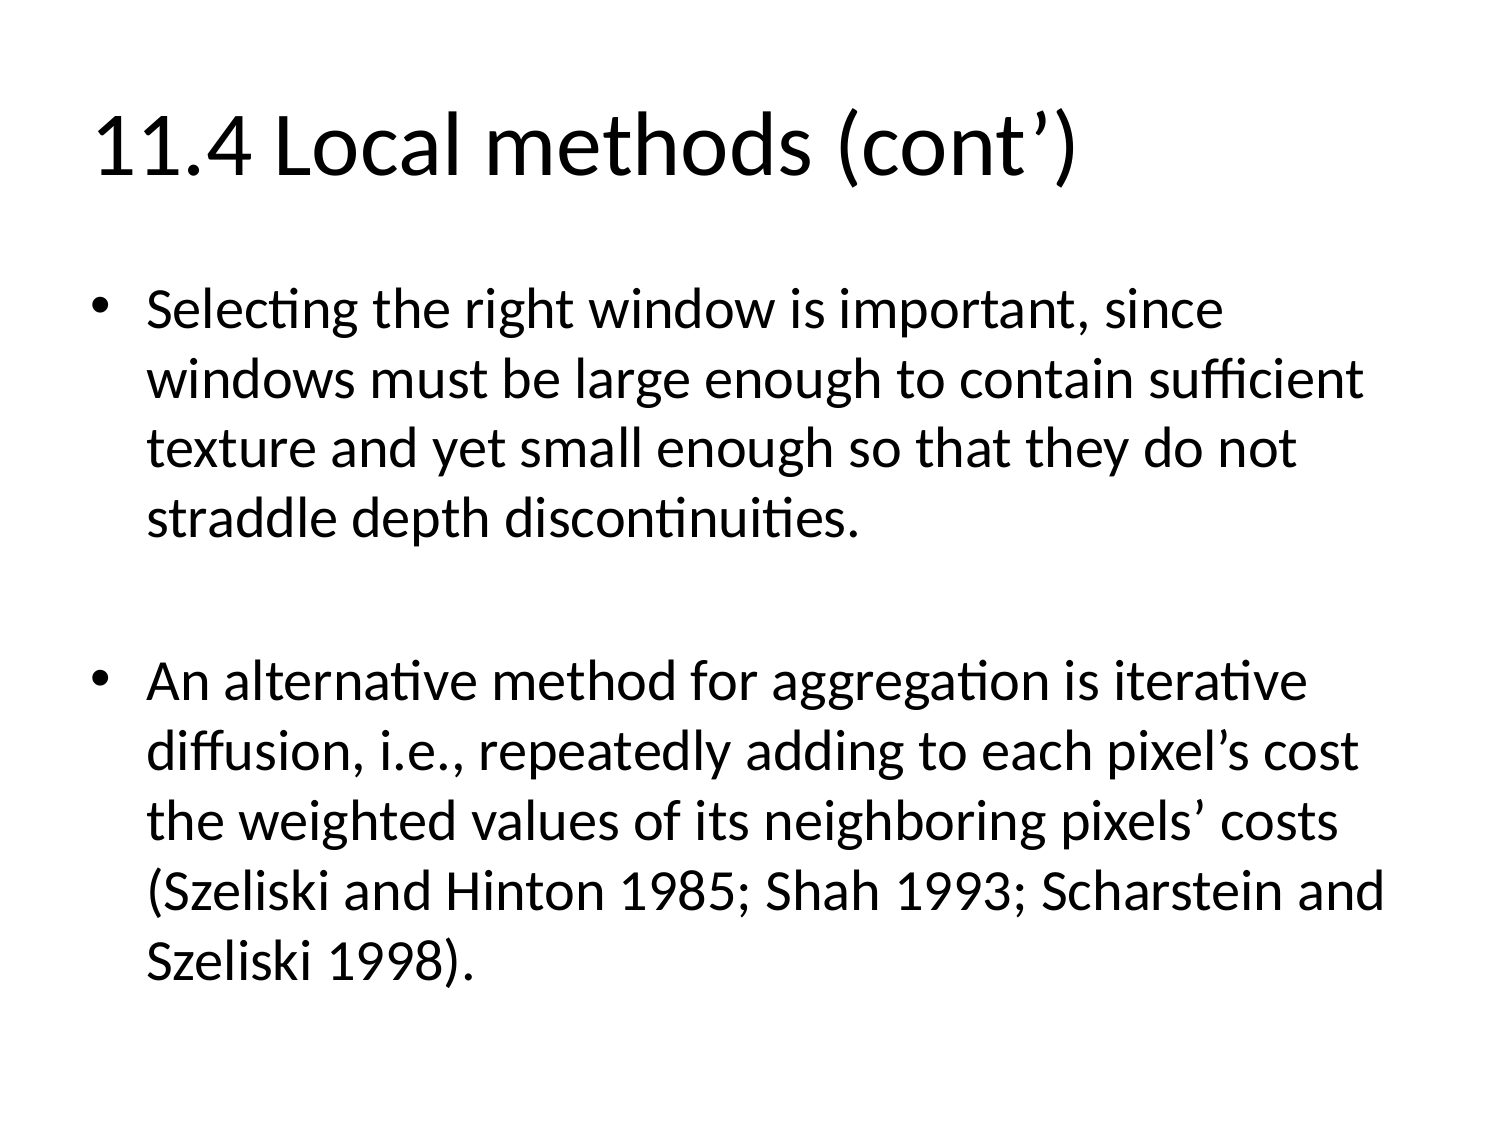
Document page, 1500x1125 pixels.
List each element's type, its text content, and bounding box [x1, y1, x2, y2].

list Selecting the right window is important, since windows must be large enough to contain sufficient texture and yet small enough so that they do not straddle depth discontinuities. An alternative method for aggregation is iterative diffusion, i.e., repeatedly adding to each pixel’s cost the weighted values of its neighboring pixels’ costs (Szeliski and Hinton 1985; Shah 1993; Scharstein and Szeliski 1998). [75, 262, 1425, 1005]
title 11.4 Local methods (cont’) [75, 45, 1425, 233]
